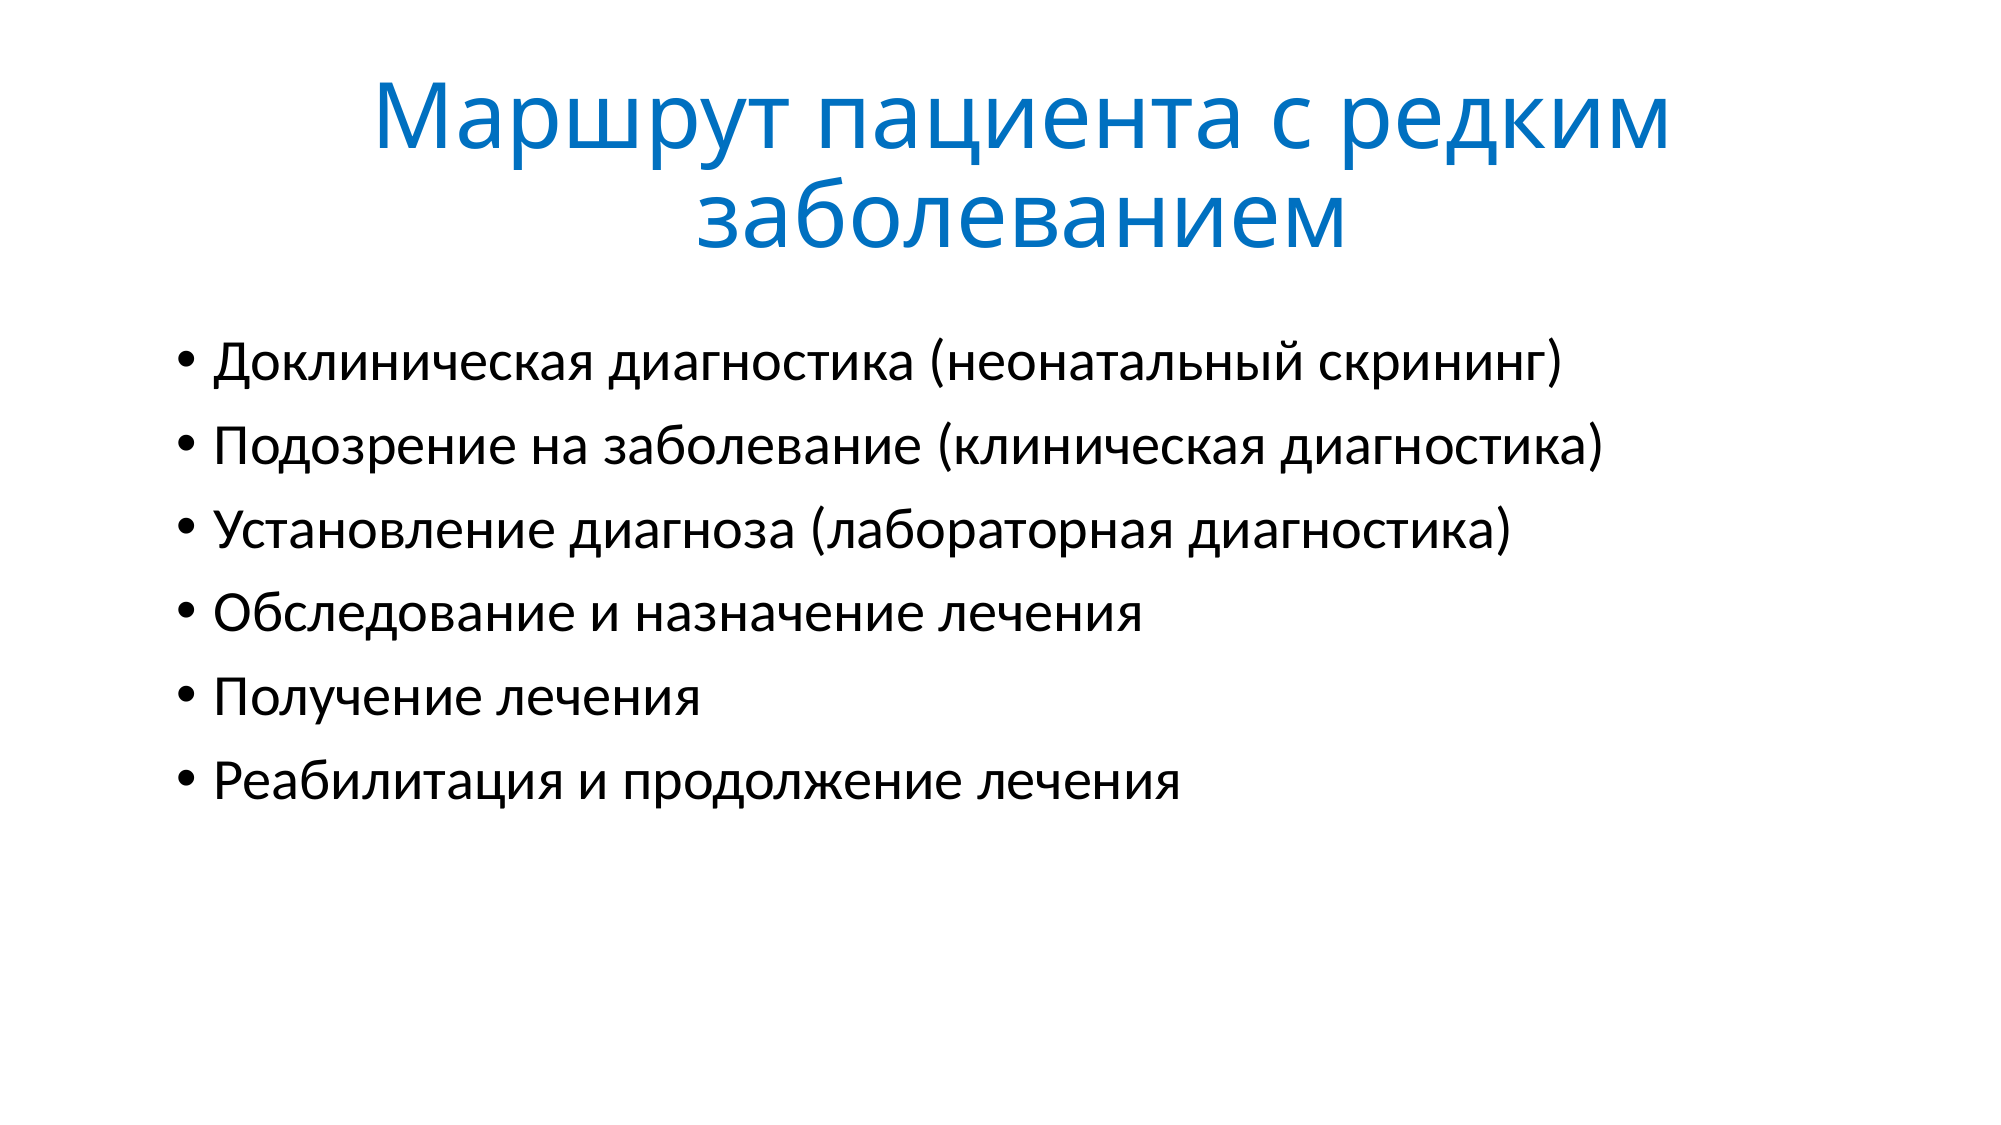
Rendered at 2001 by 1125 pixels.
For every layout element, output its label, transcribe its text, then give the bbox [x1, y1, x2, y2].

list Доклиническая диагностика (неонатальный скрининг) Подозрение на заболевание (клиническая диагностика) Установление диагноза (лабораторная диагностика) Обследование и назначение лечения Получение лечения Реабилитация и продолжение лечения [161, 322, 1962, 1066]
title Маршрут пациента с редким заболеванием [161, 59, 1887, 278]
